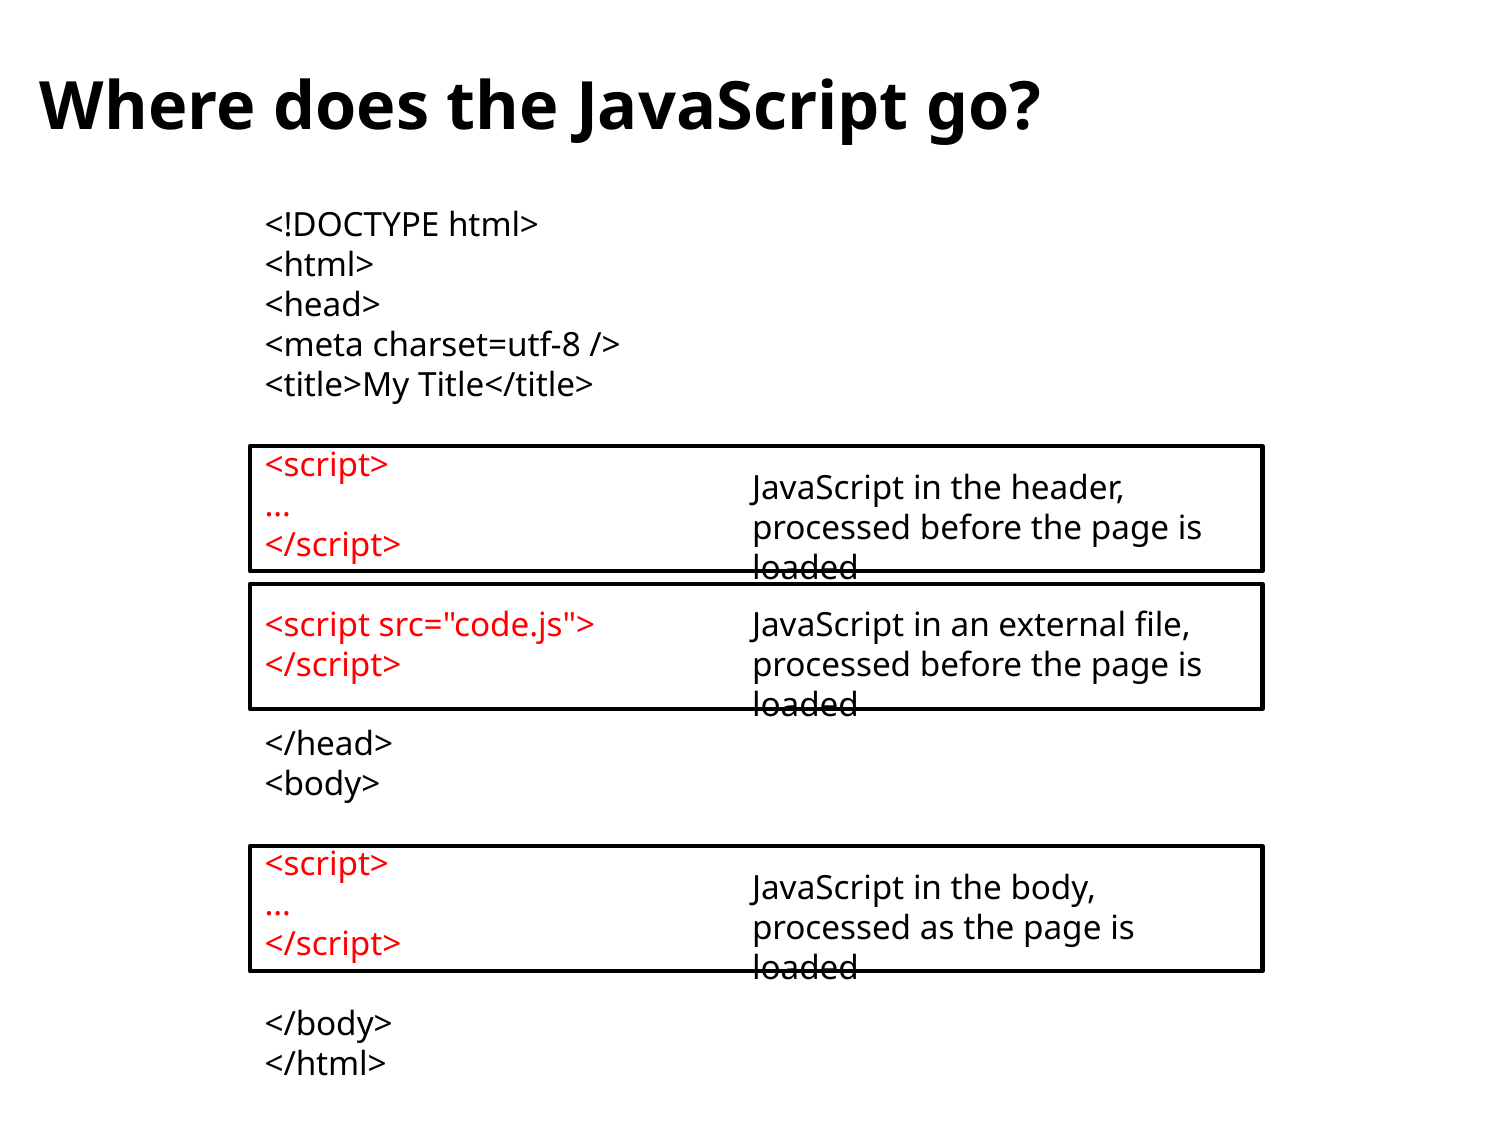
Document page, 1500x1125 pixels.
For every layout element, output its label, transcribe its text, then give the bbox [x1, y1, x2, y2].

text_box JavaScript in the body, processed as the page is loaded [737, 858, 1250, 994]
text_box <!DOCTYPE html> <html> <head> <meta charset=utf-8 /> <title>My Title</title> <script> … </script> <script src="code.js"> </script> </head> <body> <script> … </script> </body> </html> [249, 196, 1063, 444]
text_box JavaScript in an external file, processed before the page is loaded [737, 596, 1275, 731]
text_box <!DOCTYPE html> <html> <head> <meta charset=utf-8 /> <title>My Title</title> <script> … </script> <script src="code.js"> </script> </head> <body> <script> … </script> </body> </html> [249, 573, 737, 582]
title Where does the JavaScript go? [24, 18, 1451, 188]
text_box [248, 444, 1265, 573]
text_box JavaScript in the header, processed before the page is loaded [737, 458, 1250, 582]
text_box <!DOCTYPE html> <html> <head> <meta charset=utf-8 /> <title>My Title</title> <script> … </script> <script src="code.js"> </script> </head> <body> <script> … </script> </body> </html> [249, 711, 1063, 844]
text_box [248, 582, 1265, 711]
text_box [248, 844, 1265, 973]
text_box <!DOCTYPE html> <html> <head> <meta charset=utf-8 /> <title>My Title</title> <script> … </script> <script src="code.js"> </script> </head> <body> <script> … </script> </body> </html> [249, 973, 1063, 1090]
